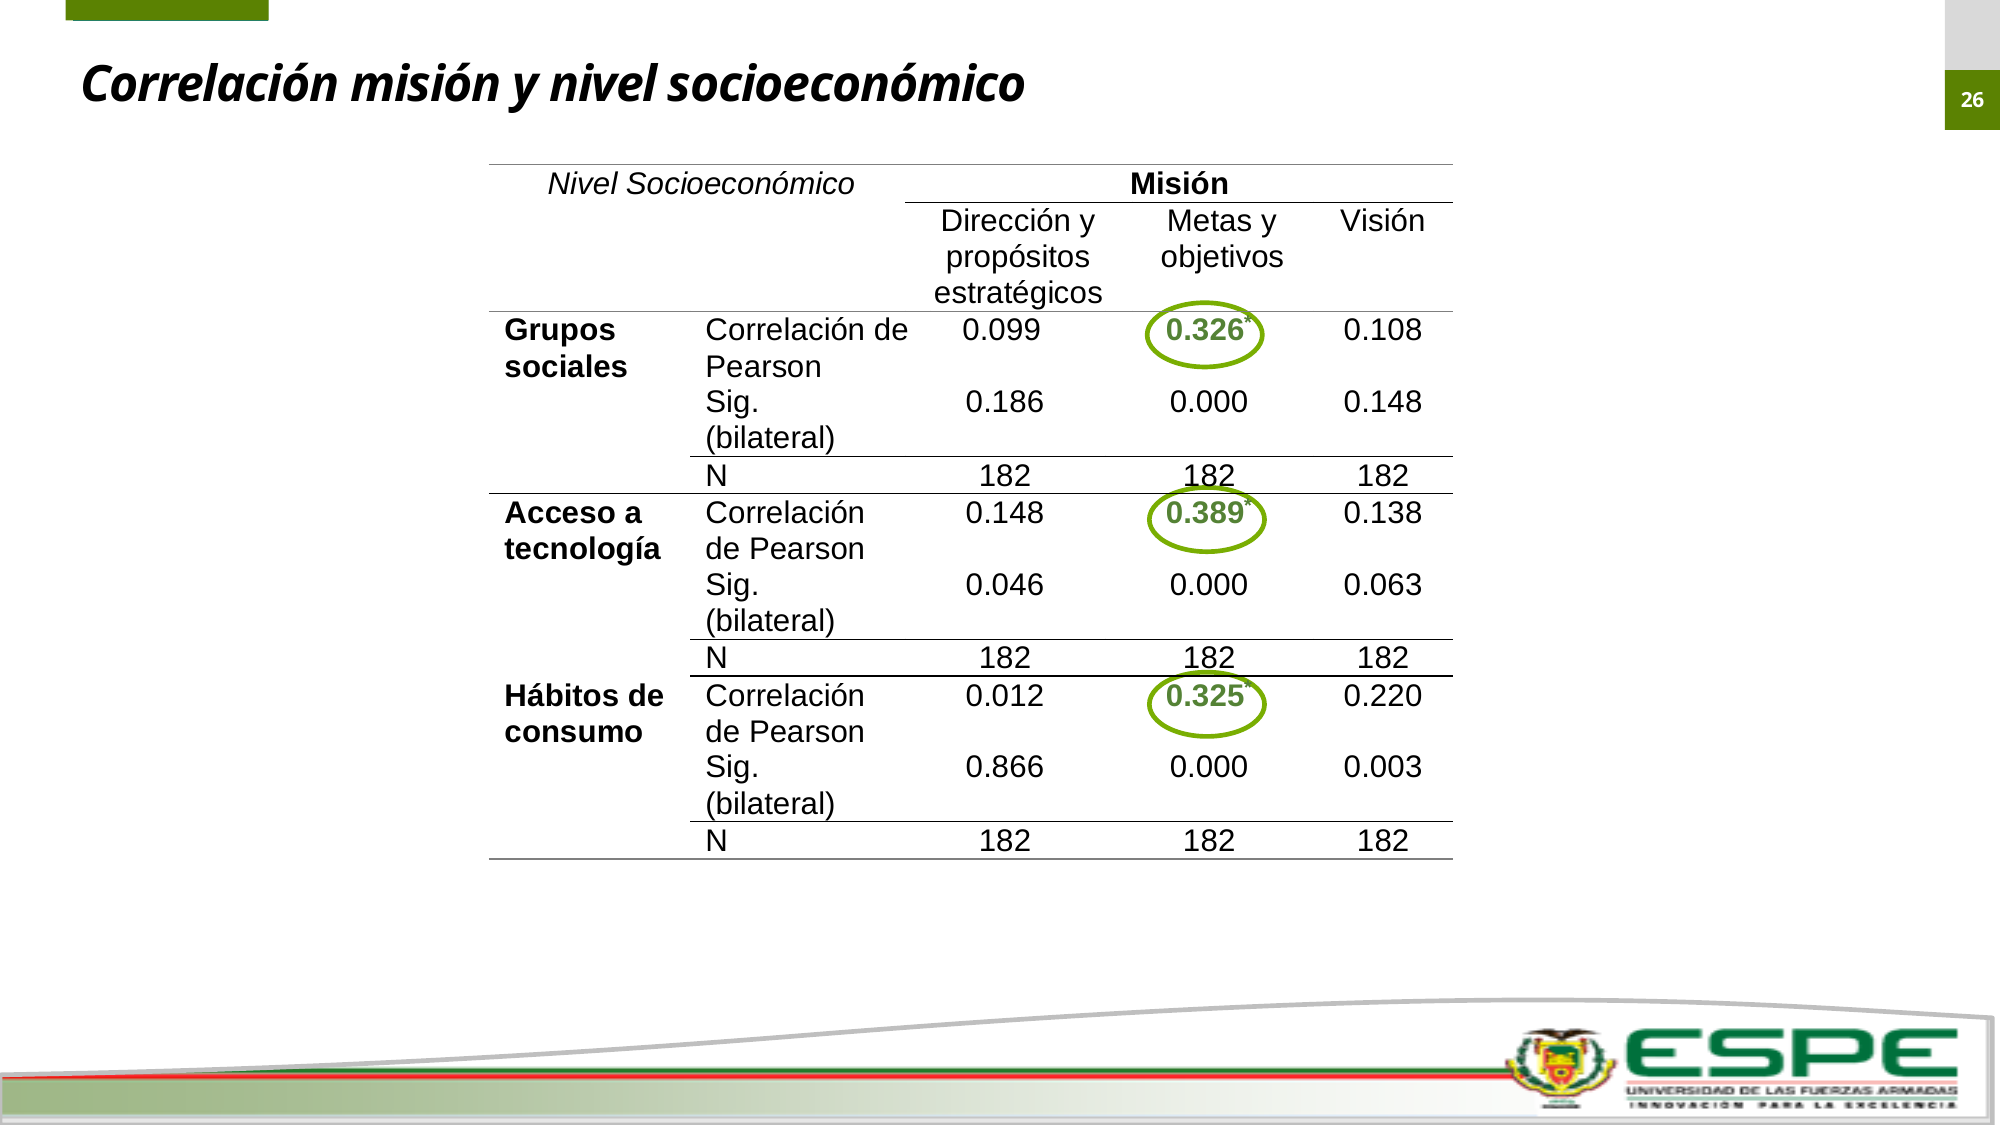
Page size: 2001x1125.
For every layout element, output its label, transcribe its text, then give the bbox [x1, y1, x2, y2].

title Correlación misión y nivel socioeconómico [65, 50, 1545, 121]
text_box [1944, 0, 2000, 70]
text_box 26 [1944, 70, 2000, 130]
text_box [381, 164, 1561, 919]
text_box [65, 0, 270, 21]
picture [0, 999, 1993, 1125]
